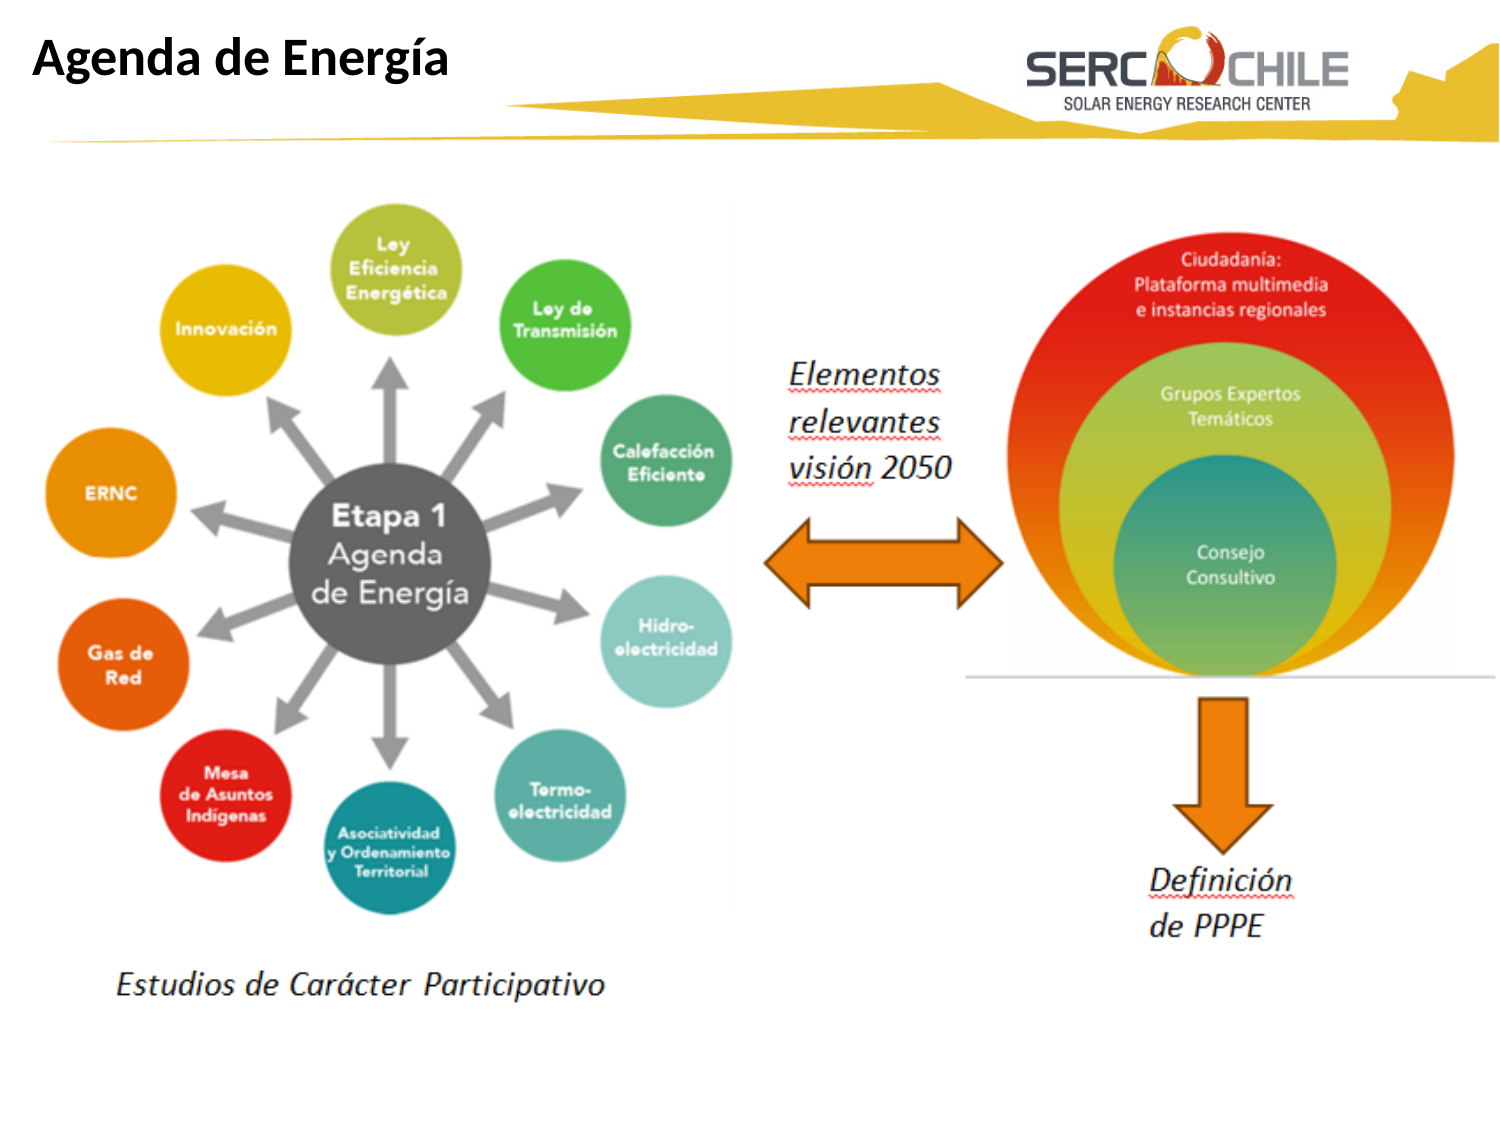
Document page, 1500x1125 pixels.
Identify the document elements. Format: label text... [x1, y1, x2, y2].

text_box Agenda de Energía [17, 13, 1424, 94]
picture [0, 0, 1500, 1125]
text_box Titulo Presentación [97, 94, 1152, 126]
